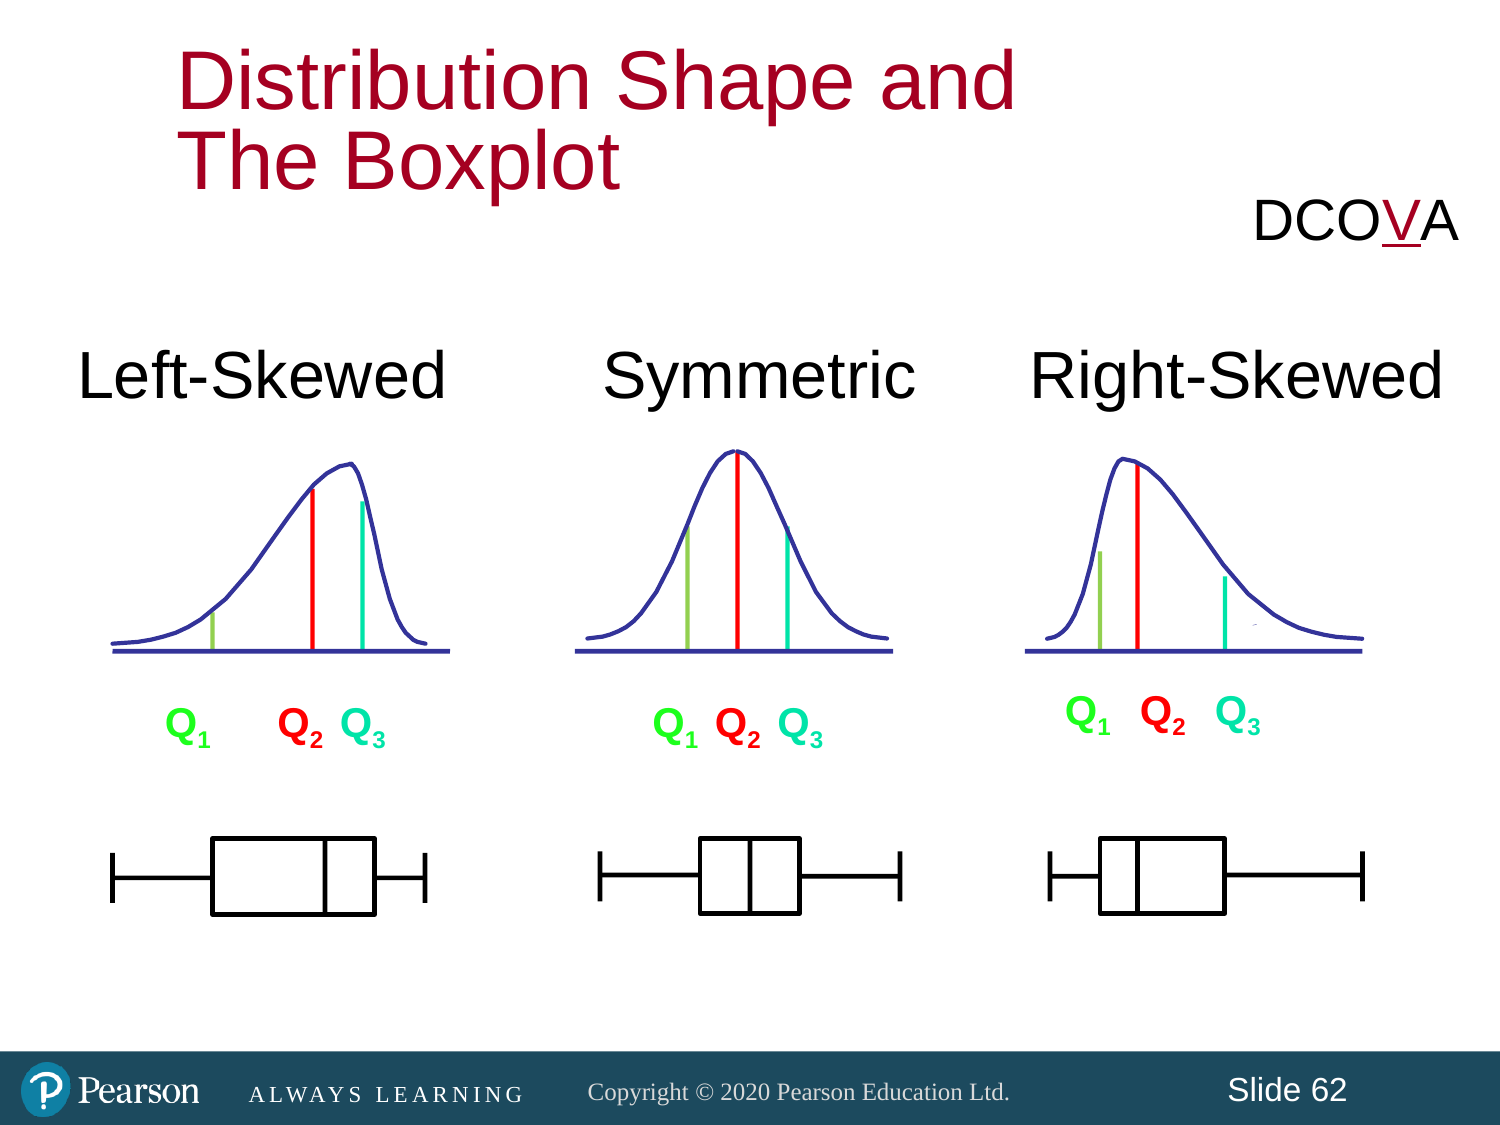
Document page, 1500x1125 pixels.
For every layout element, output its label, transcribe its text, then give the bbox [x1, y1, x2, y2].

title Distribution Shape and The Boxplot [162, 87, 1441, 213]
text_box DCOVA [1237, 174, 1475, 260]
text_box [1100, 838, 1225, 914]
text_box [699, 838, 750, 914]
picture [21, 1062, 199, 1117]
text_box [751, 838, 800, 914]
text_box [62, 324, 1460, 755]
text_box [212, 838, 375, 915]
